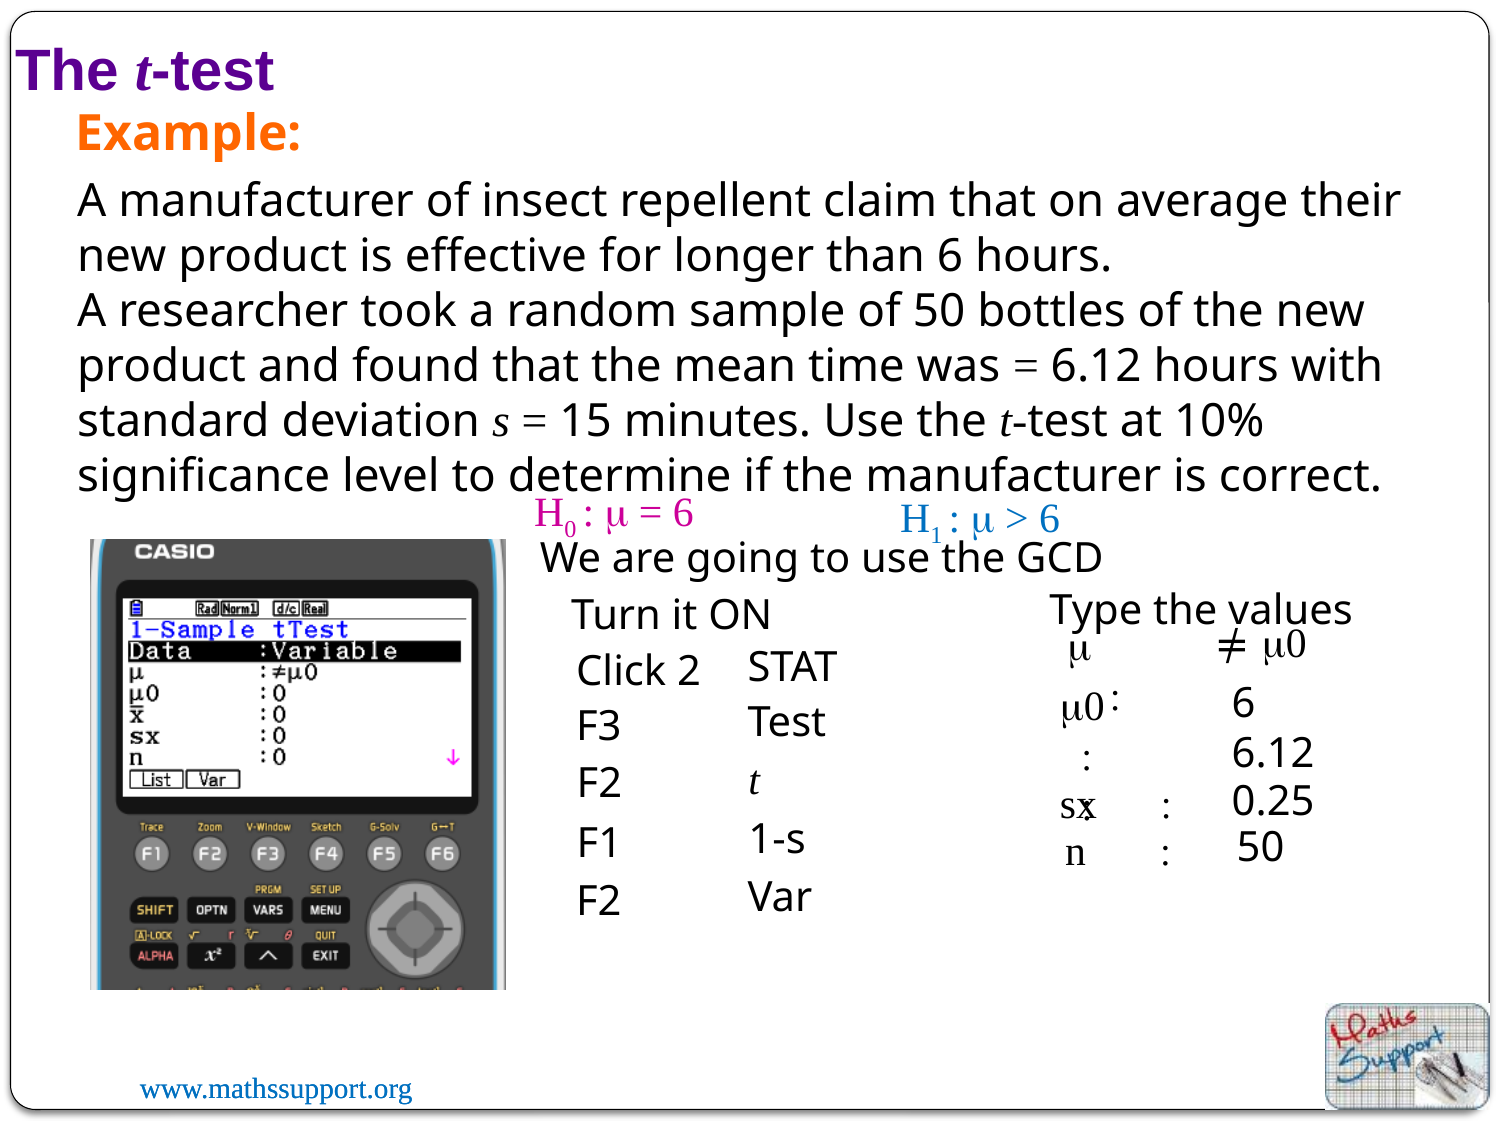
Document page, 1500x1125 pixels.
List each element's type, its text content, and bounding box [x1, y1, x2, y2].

text_box m : [1052, 610, 1204, 726]
text_box 1-s [733, 804, 1047, 870]
text_box Test [732, 687, 1045, 753]
picture [1325, 1003, 1490, 1110]
text_box The t-test [0, 24, 1113, 113]
text_box F3 [561, 691, 733, 756]
text_box H0 : m = 6 [519, 477, 777, 550]
text_box ≠ m0 [1200, 608, 1352, 673]
text_box We are going to use the GCD [525, 523, 1462, 589]
text_box sx : [1045, 769, 1196, 835]
picture [89, 539, 506, 991]
text_box Turn it ON [556, 580, 869, 646]
text_box STAT [732, 632, 1046, 687]
text_box F2 [561, 865, 712, 931]
text_box 6.12 [1216, 718, 1368, 766]
text_box Type the values [1034, 575, 1400, 641]
text_box F1 [561, 808, 713, 874]
text_box 50 [1221, 812, 1373, 878]
text_box Click 2 [561, 636, 732, 691]
text_box Var [732, 862, 1046, 927]
text_box H1 : m > 6 [885, 483, 1144, 556]
text_box n : [1050, 816, 1201, 881]
text_box t [733, 745, 1045, 804]
text_box 6 [1216, 668, 1368, 718]
text_box m0 : [1045, 671, 1196, 769]
text_box F2 [561, 748, 713, 808]
text_box 0.25 [1216, 766, 1368, 831]
text_box Example: [60, 93, 786, 169]
